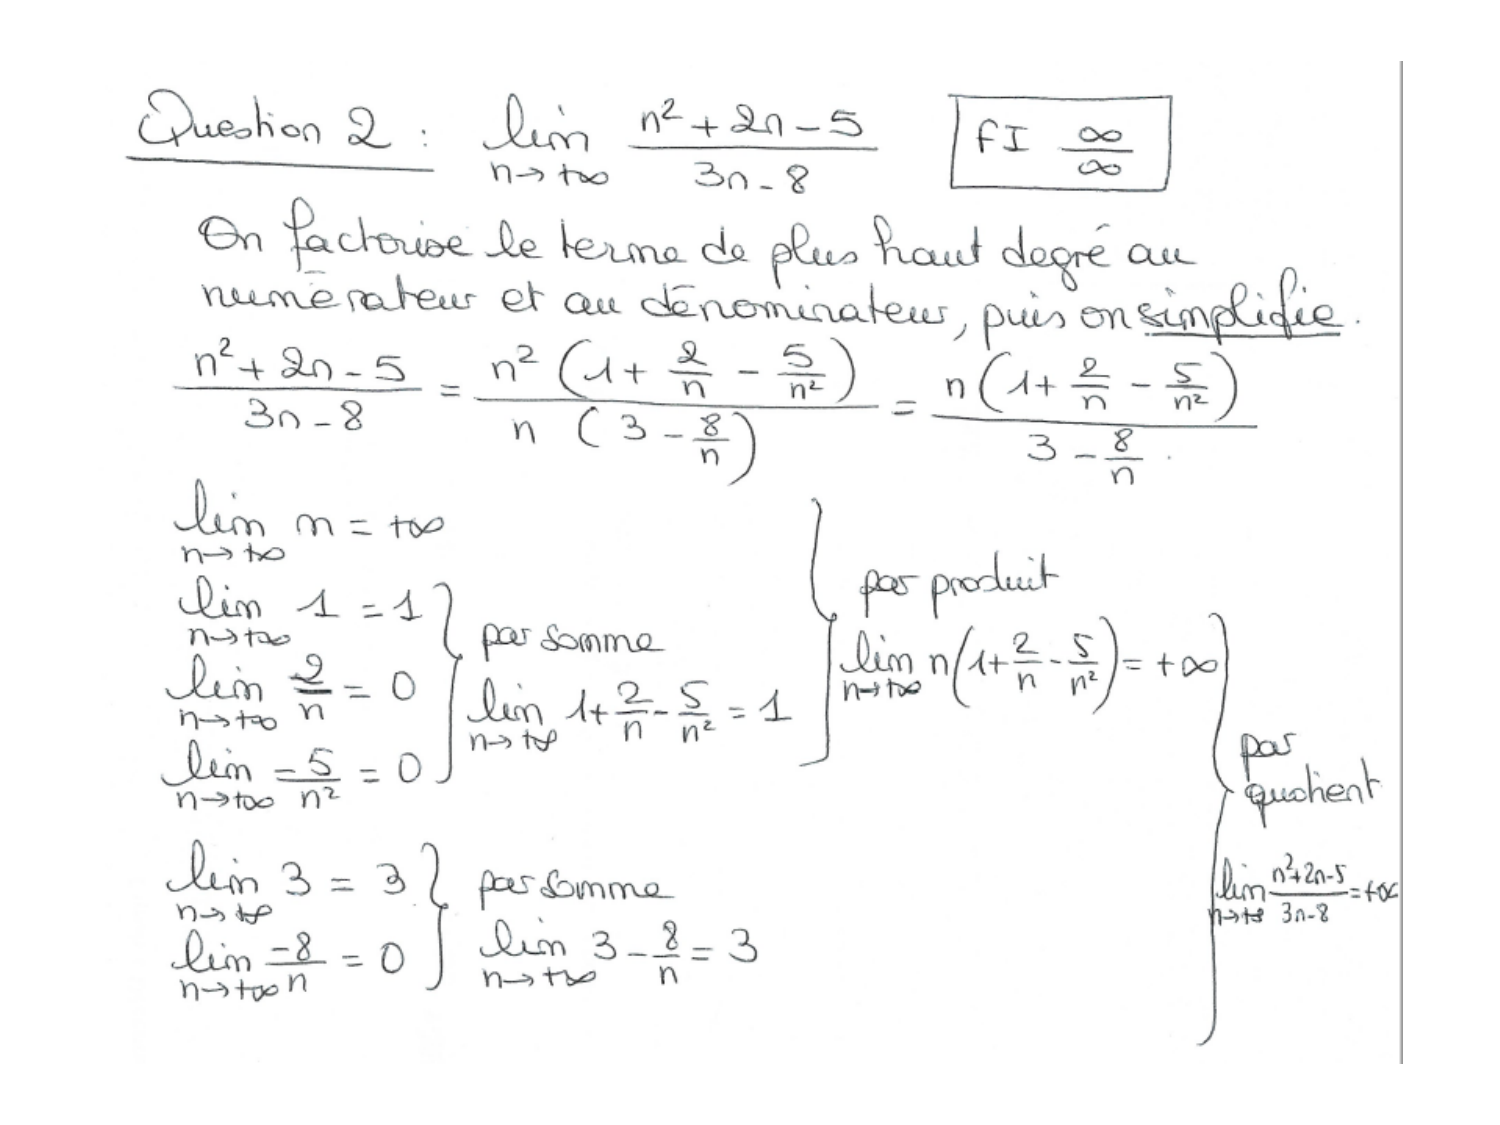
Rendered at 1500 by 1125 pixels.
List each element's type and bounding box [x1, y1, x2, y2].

picture [97, 61, 1403, 1064]
